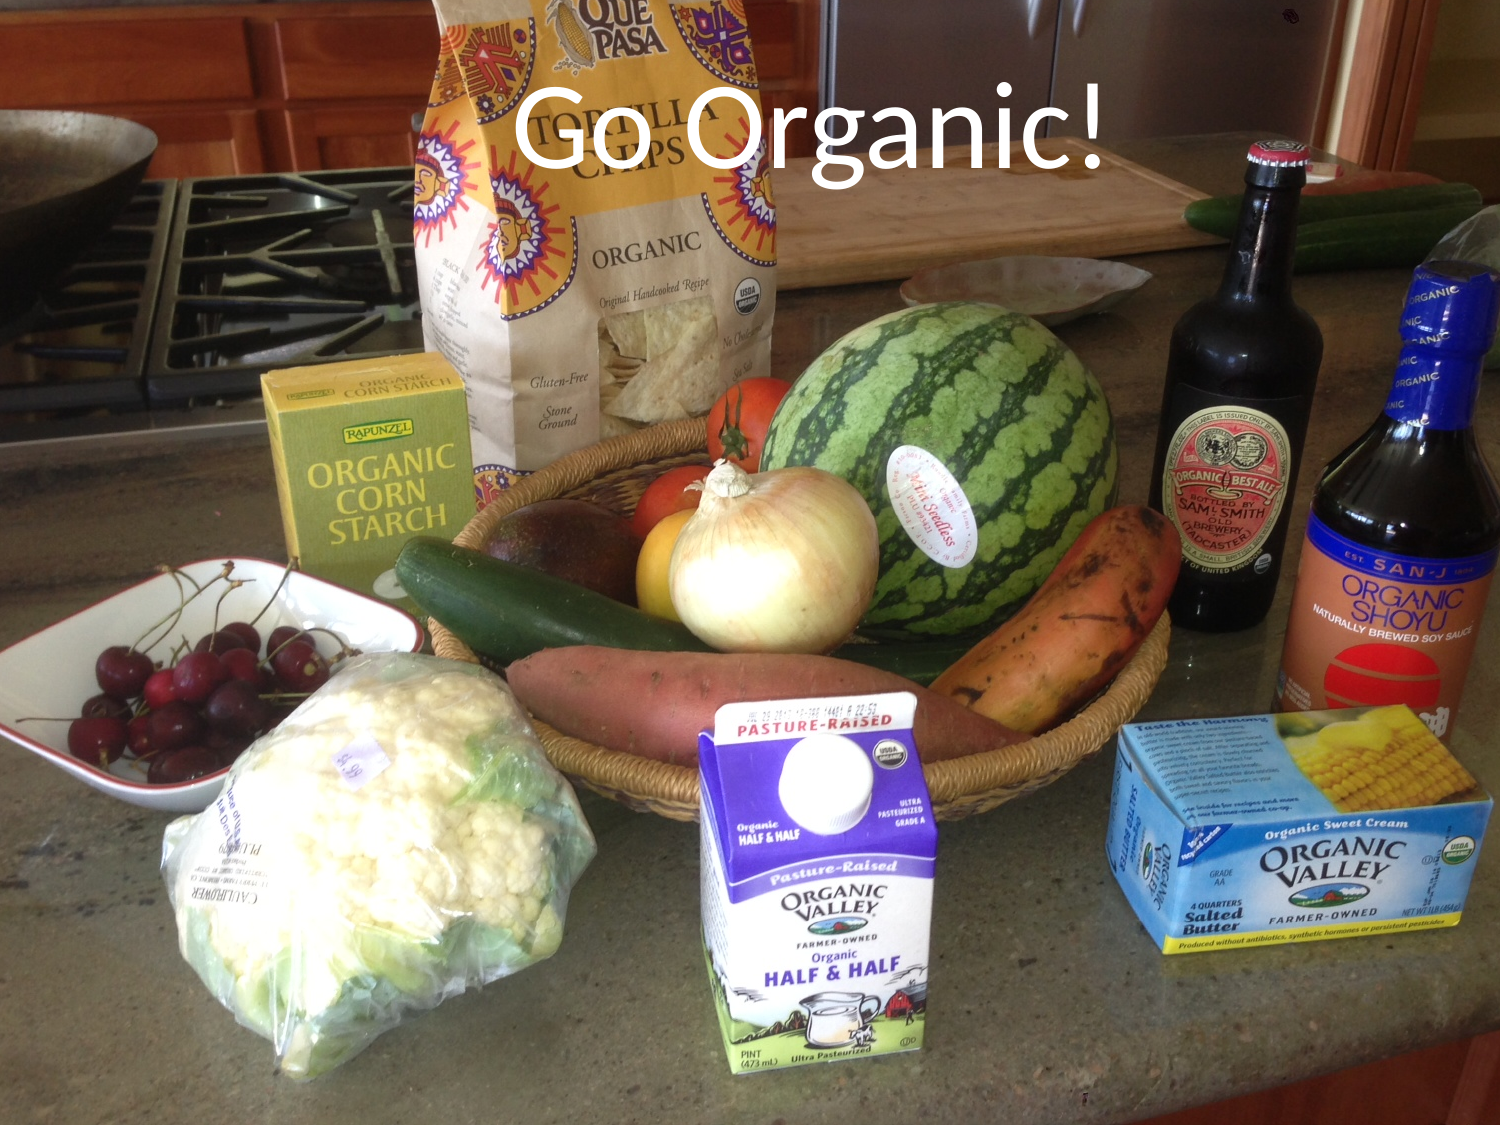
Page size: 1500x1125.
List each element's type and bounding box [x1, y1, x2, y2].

list [0, 0, 1500, 1125]
